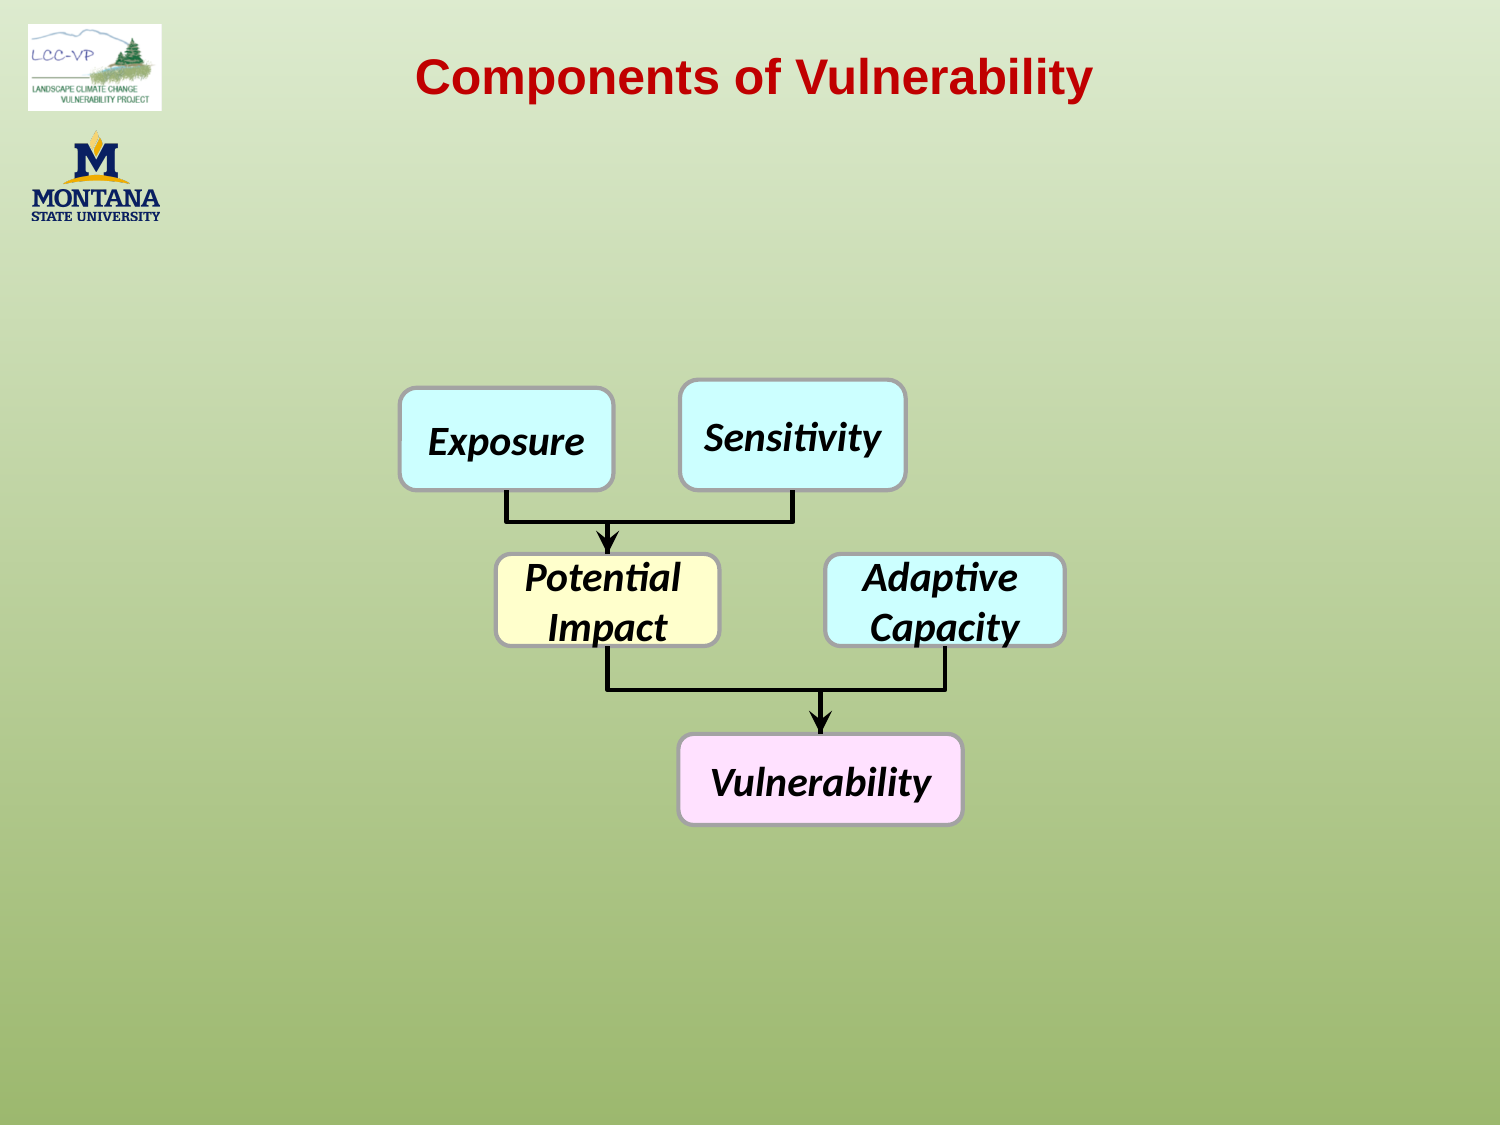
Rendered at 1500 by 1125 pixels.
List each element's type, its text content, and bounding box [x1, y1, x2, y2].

text_box Components of Vulnerability [324, 37, 1184, 113]
picture [28, 24, 162, 111]
picture [30, 129, 160, 221]
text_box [399, 379, 1065, 826]
